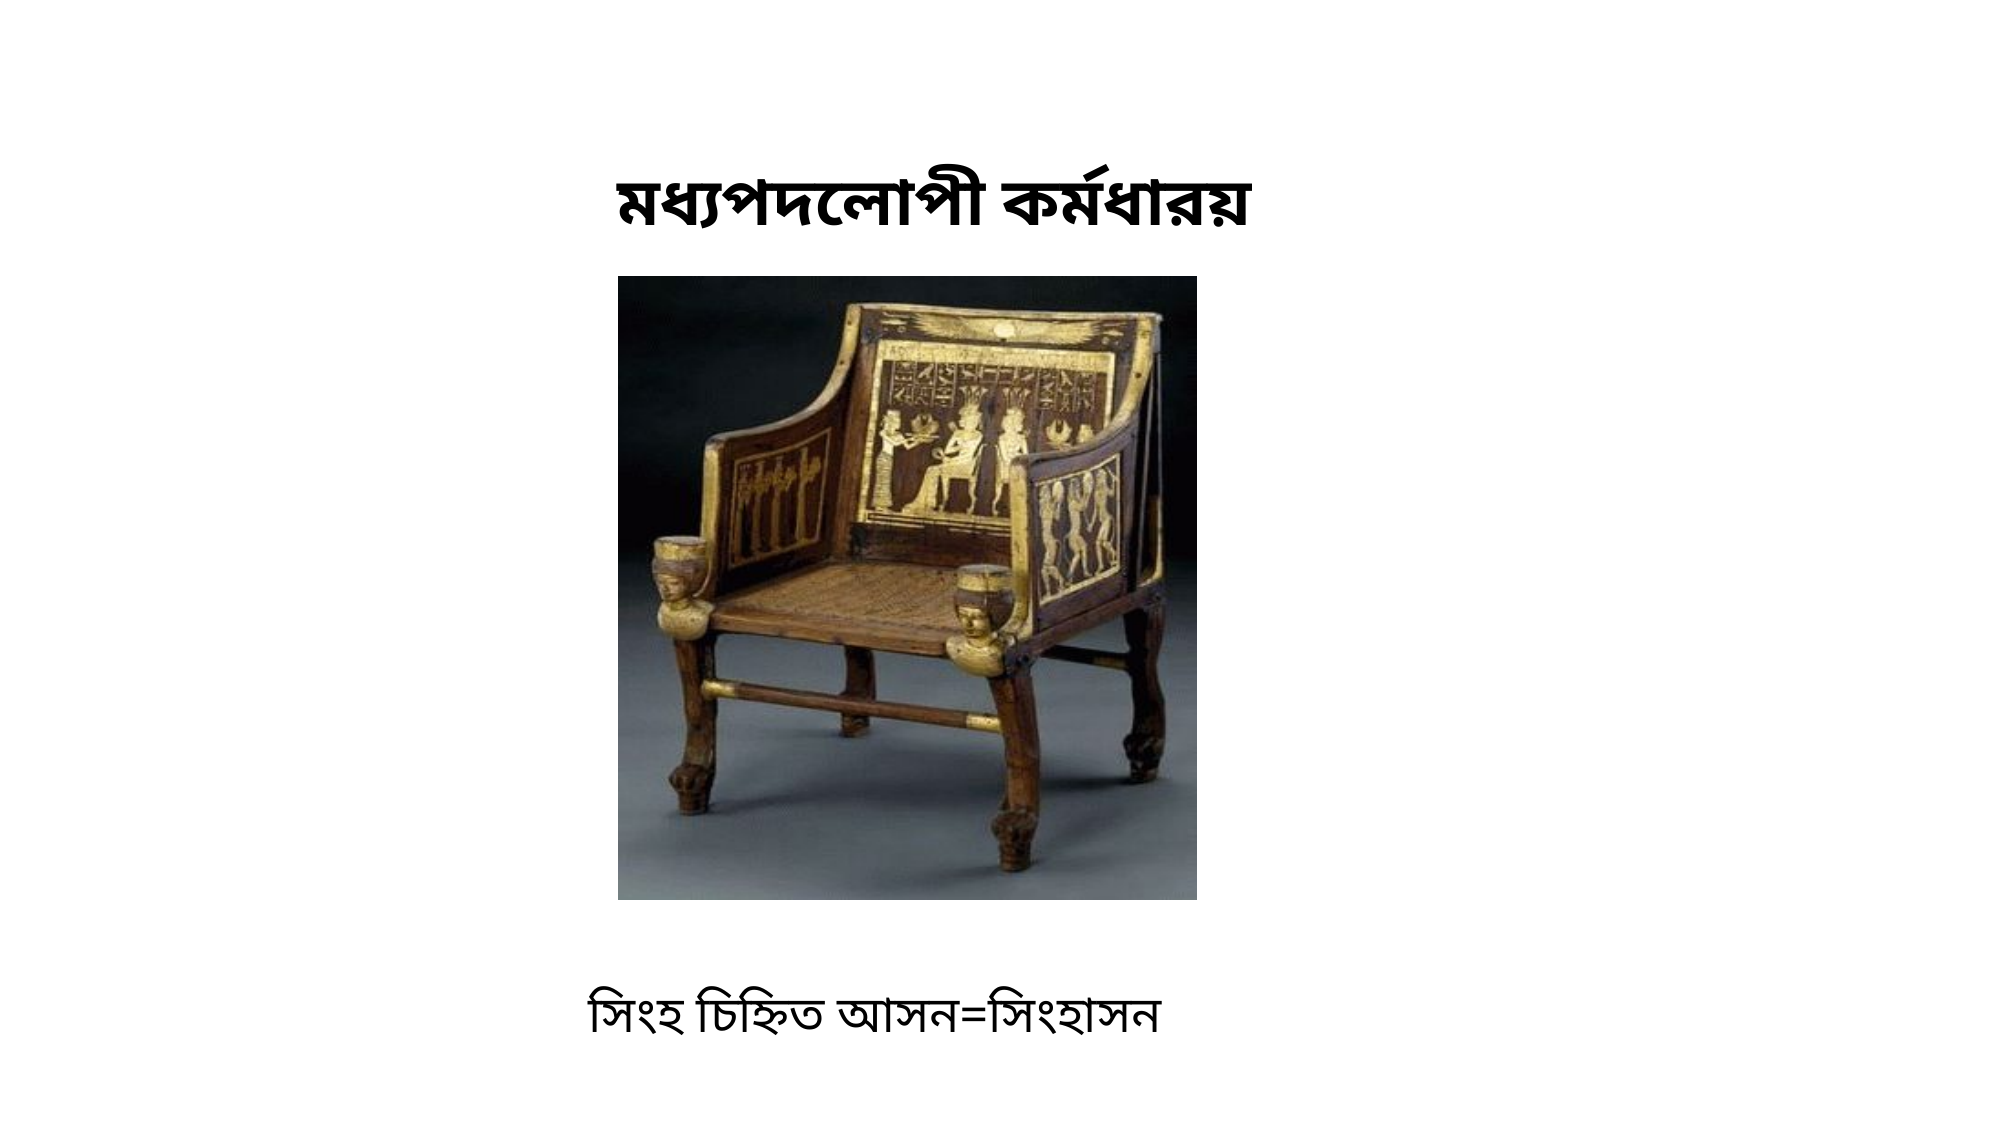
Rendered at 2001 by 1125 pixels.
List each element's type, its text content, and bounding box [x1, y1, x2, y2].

text_box মধ্যপদলোপী কর্মধারয় [603, 151, 1267, 247]
picture [618, 276, 1197, 900]
text_box সিংহ চিহ্নিত আসন=সিংহাসন [573, 975, 1177, 1051]
